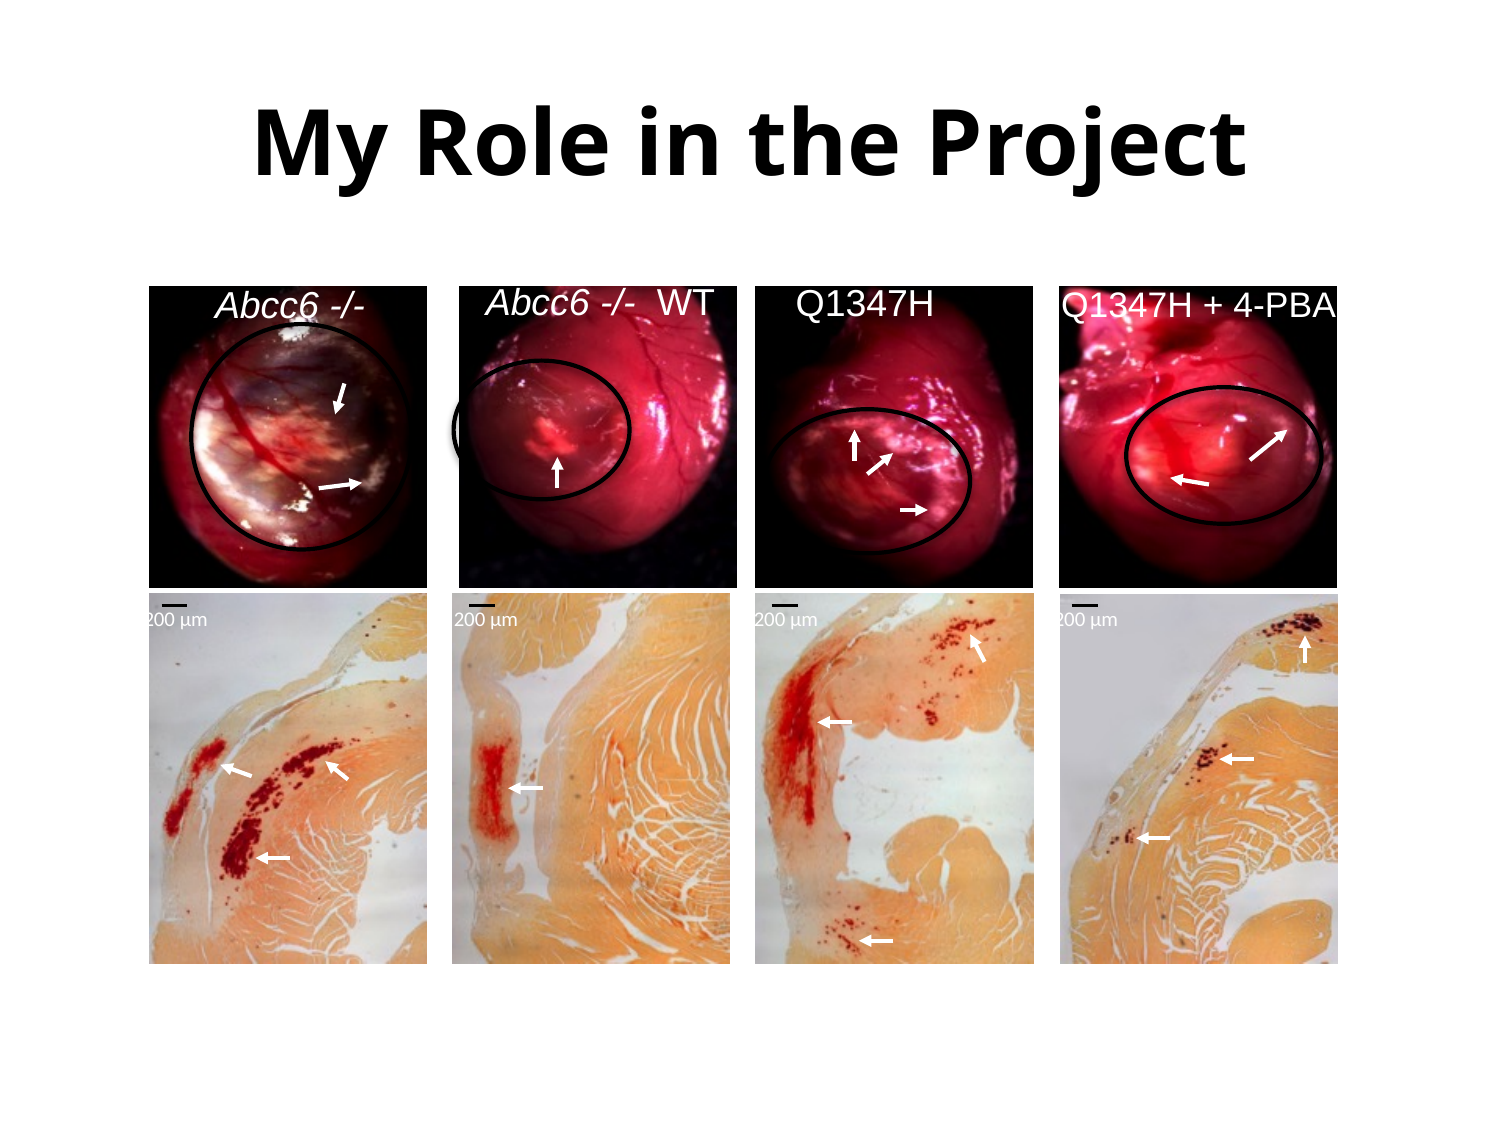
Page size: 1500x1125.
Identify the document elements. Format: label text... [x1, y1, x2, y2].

title My Role in the Project [75, 45, 1425, 233]
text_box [148, 269, 1339, 965]
